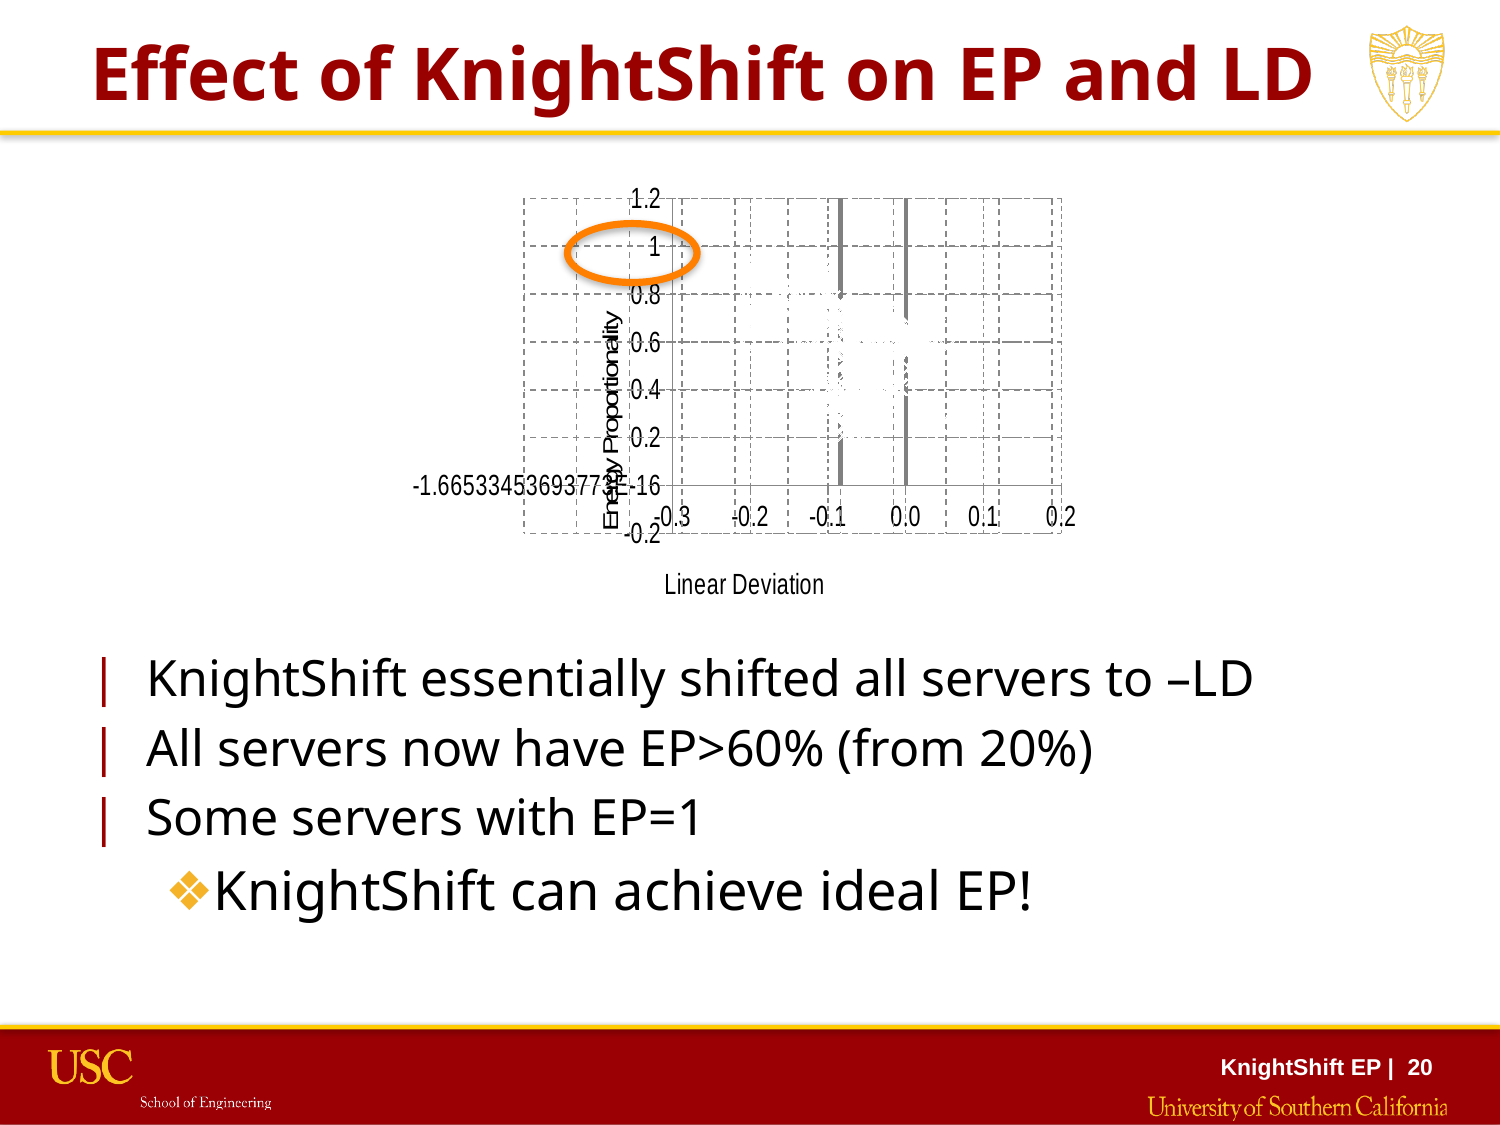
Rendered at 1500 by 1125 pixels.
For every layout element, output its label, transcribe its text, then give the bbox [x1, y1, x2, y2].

title Effect of KnightShift on EP and LD [75, 11, 1425, 131]
list KnightShift essentially shifted all servers to –LD All servers now have EP>60% (from 20%) Some servers with EP=1 KnightShift can achieve ideal EP! [75, 148, 1425, 1025]
text_box KnightShift EP | 20 [1181, 1045, 1448, 1098]
chart [412, 179, 1088, 631]
